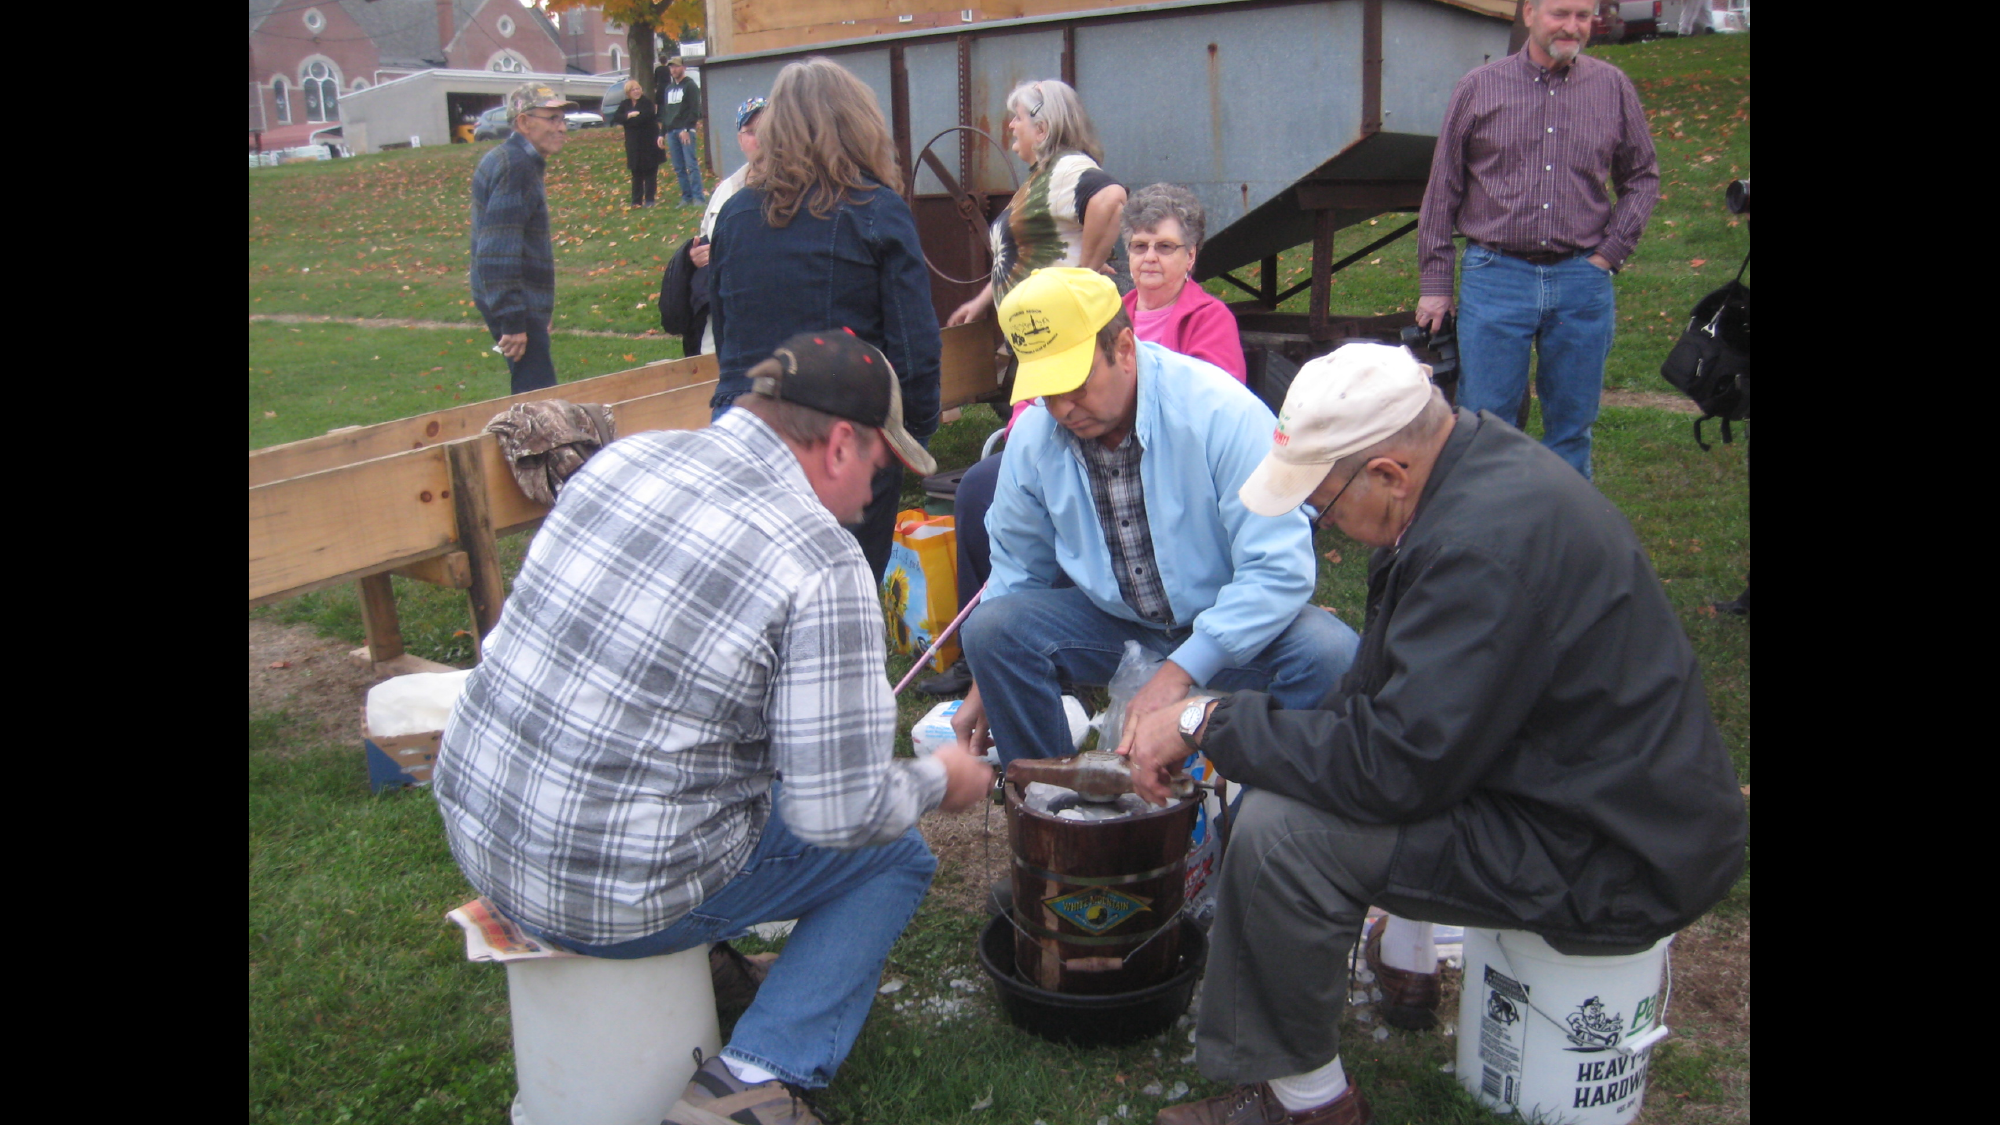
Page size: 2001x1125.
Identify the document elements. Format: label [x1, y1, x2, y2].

picture [249, 0, 1750, 1125]
